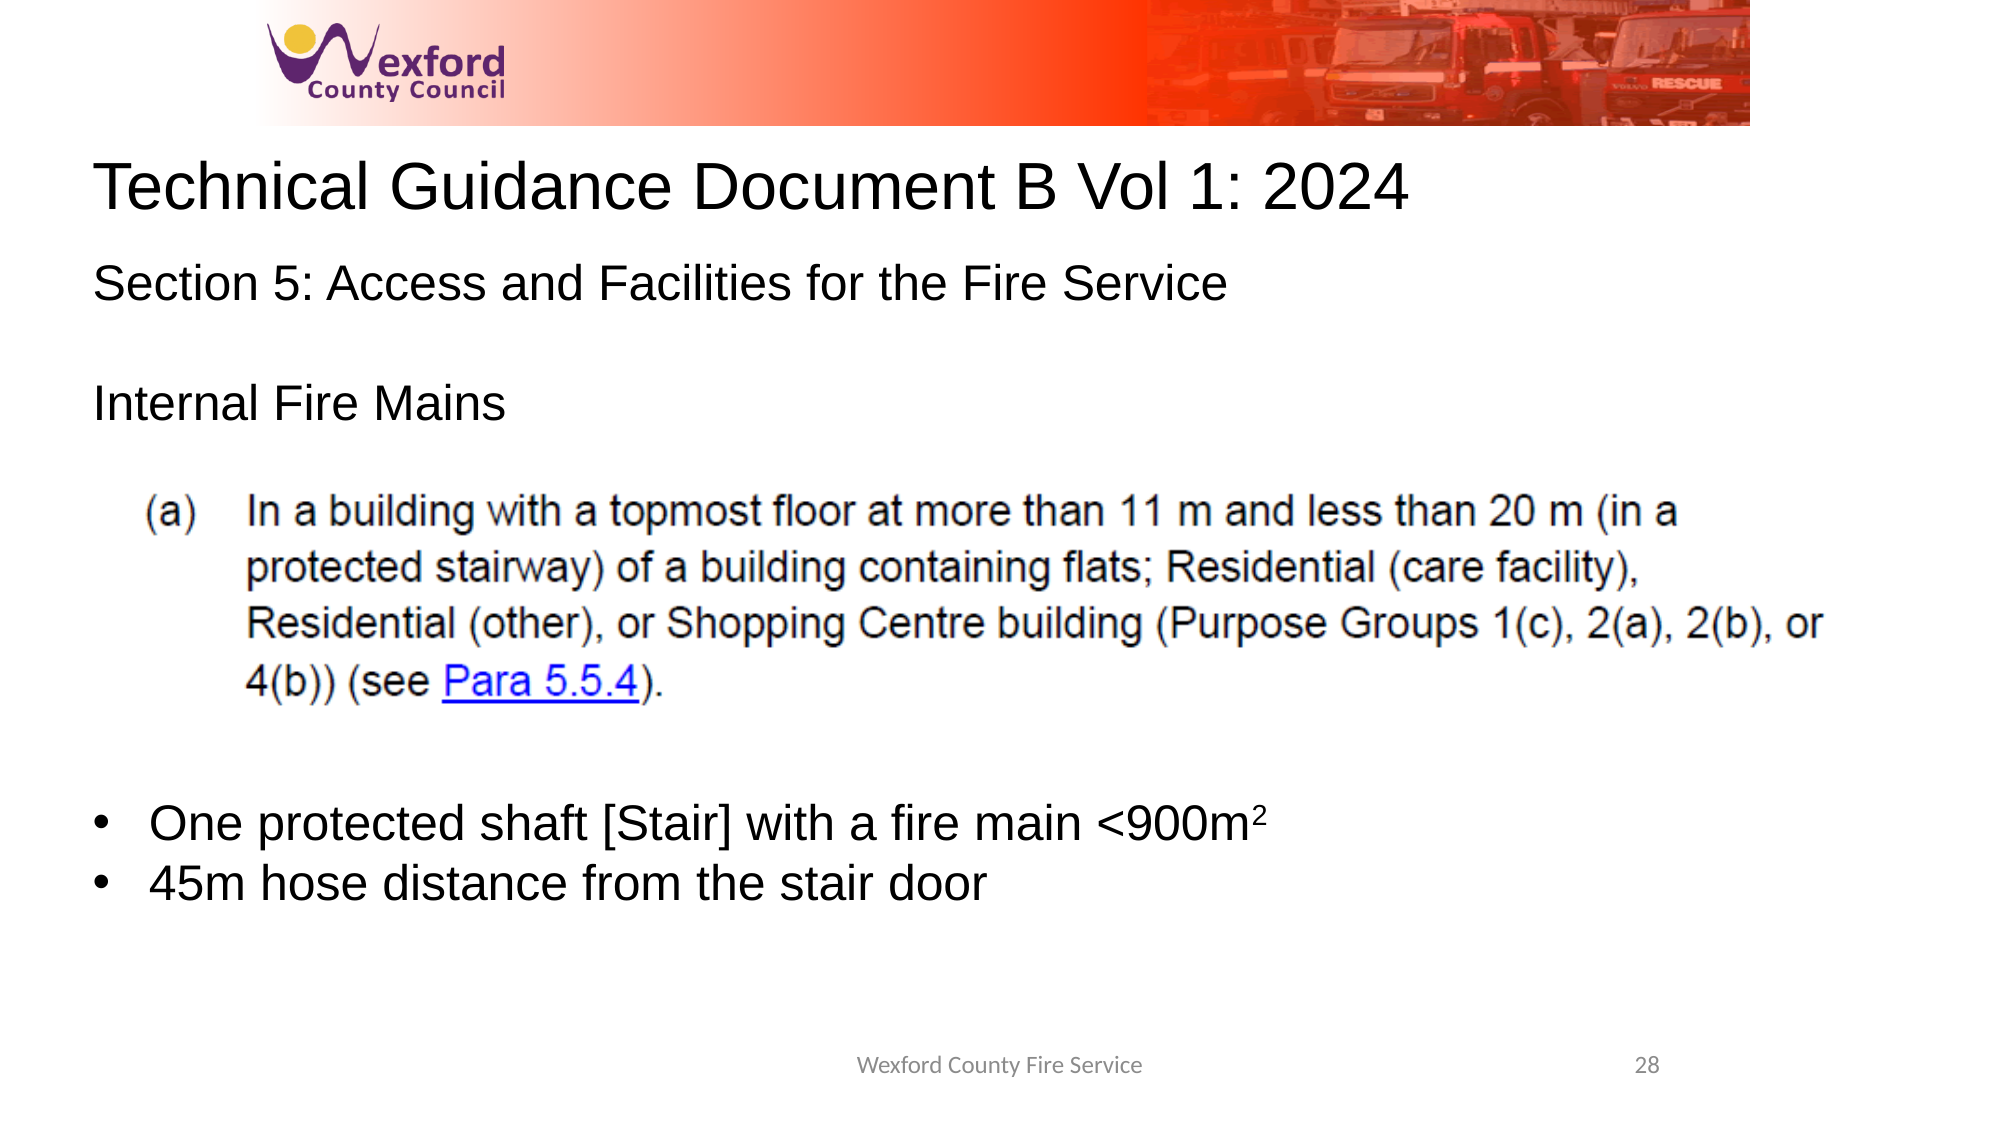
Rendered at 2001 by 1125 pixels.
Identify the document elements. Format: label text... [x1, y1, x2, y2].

text_box Section 5: Access and Facilities for the Fire Service Internal Fire Mains One protected shaft [Stair] with a fire main <900m2 45m hose distance from the stair door [77, 243, 1531, 1004]
picture [1141, 0, 1751, 126]
text_box Aims & Objectives [249, 0, 1144, 135]
slide_number 28 [1325, 1024, 1675, 1103]
text_box Technical Guidance Document B Vol 1: 2024 [77, 135, 1448, 231]
footer Wexford County Fire Service [762, 1024, 1238, 1103]
text_box [255, 0, 1139, 126]
picture [267, 23, 505, 102]
picture [137, 472, 1836, 731]
